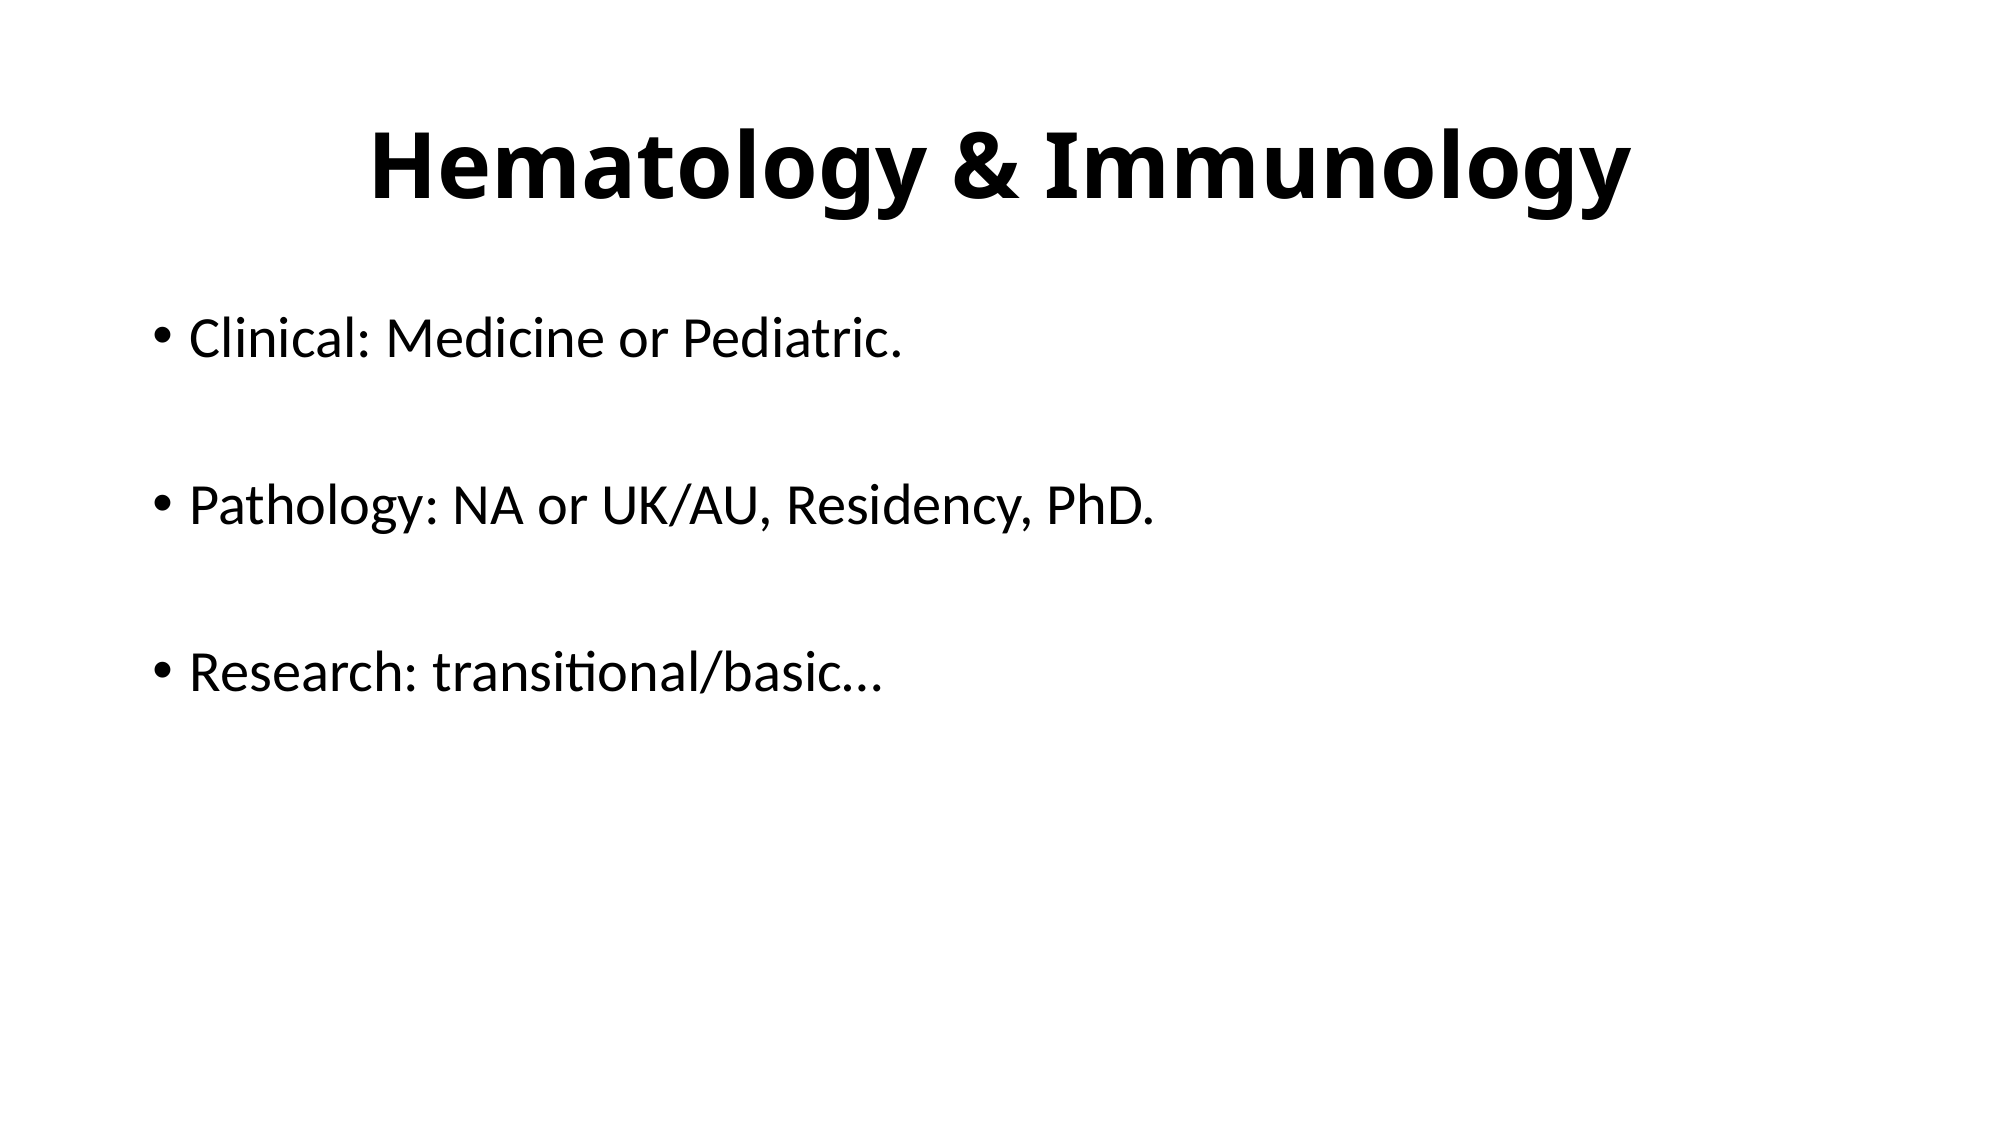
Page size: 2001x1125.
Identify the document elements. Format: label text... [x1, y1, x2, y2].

list Clinical: Medicine or Pediatric. Pathology: NA or UK/AU, Residency, PhD. Research: transitional/basic… [137, 299, 1863, 1014]
title Hematology & Immunology [137, 59, 1863, 278]
